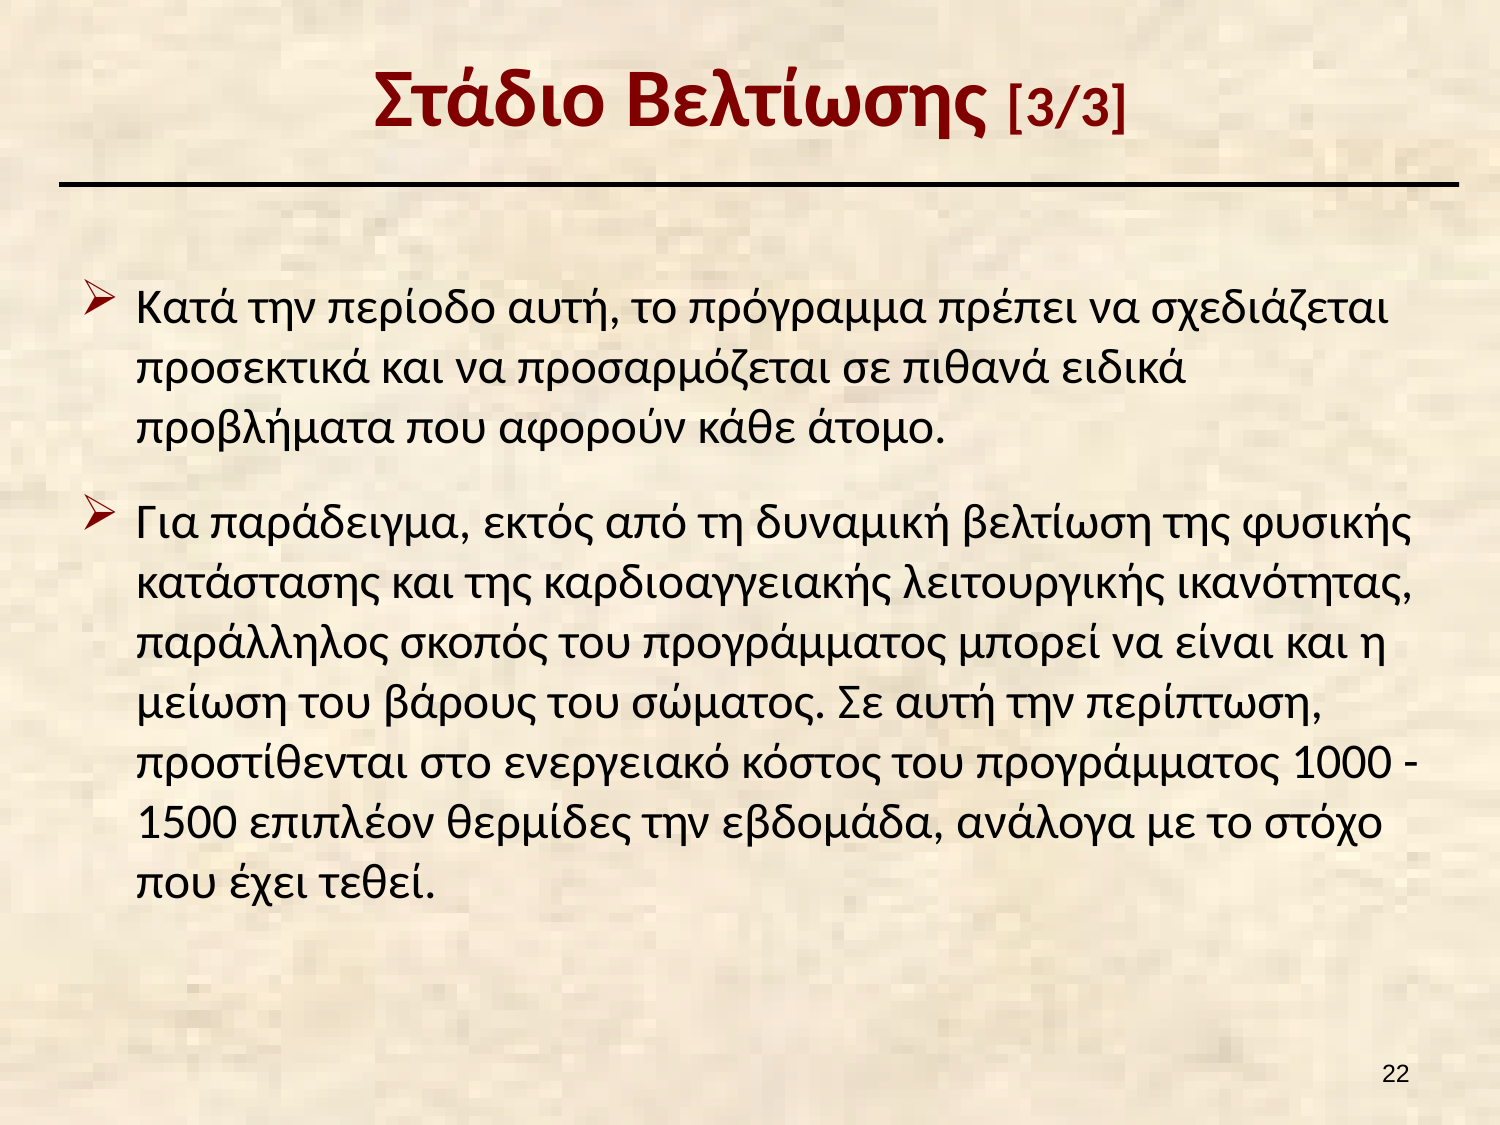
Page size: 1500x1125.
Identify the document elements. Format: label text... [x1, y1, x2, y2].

title Στάδιο Βελτίωσης [3/3] [76, 19, 1427, 169]
list Κατά την περίοδο αυτή, το πρόγραμμα πρέπει να σχεδιάζεται προσεκτικά και να προσαρμόζεται σε πιθανά ειδικά προβλήματα που αφορούν κάθε άτομο. Για παράδειγμα, εκτός από τη δυναμική βελτίωση της φυσικής κατάστασης και της καρδιοαγγειακής λειτουργικής ικανότητας, παράλληλος σκοπός του προγράμματος μπορεί να είναι και η μείωση του βάρους του σώματος. Σε αυτή την περίπτωση, προστίθενται στο ενεργειακό κόστος του προγράμματος 1000 - 1500 επιπλέον θερμίδες την εβδομάδα, ανάλογα με το στόχο που έχει τεθεί. [64, 196, 1449, 1024]
slide_number 21 [1074, 1042, 1425, 1103]
